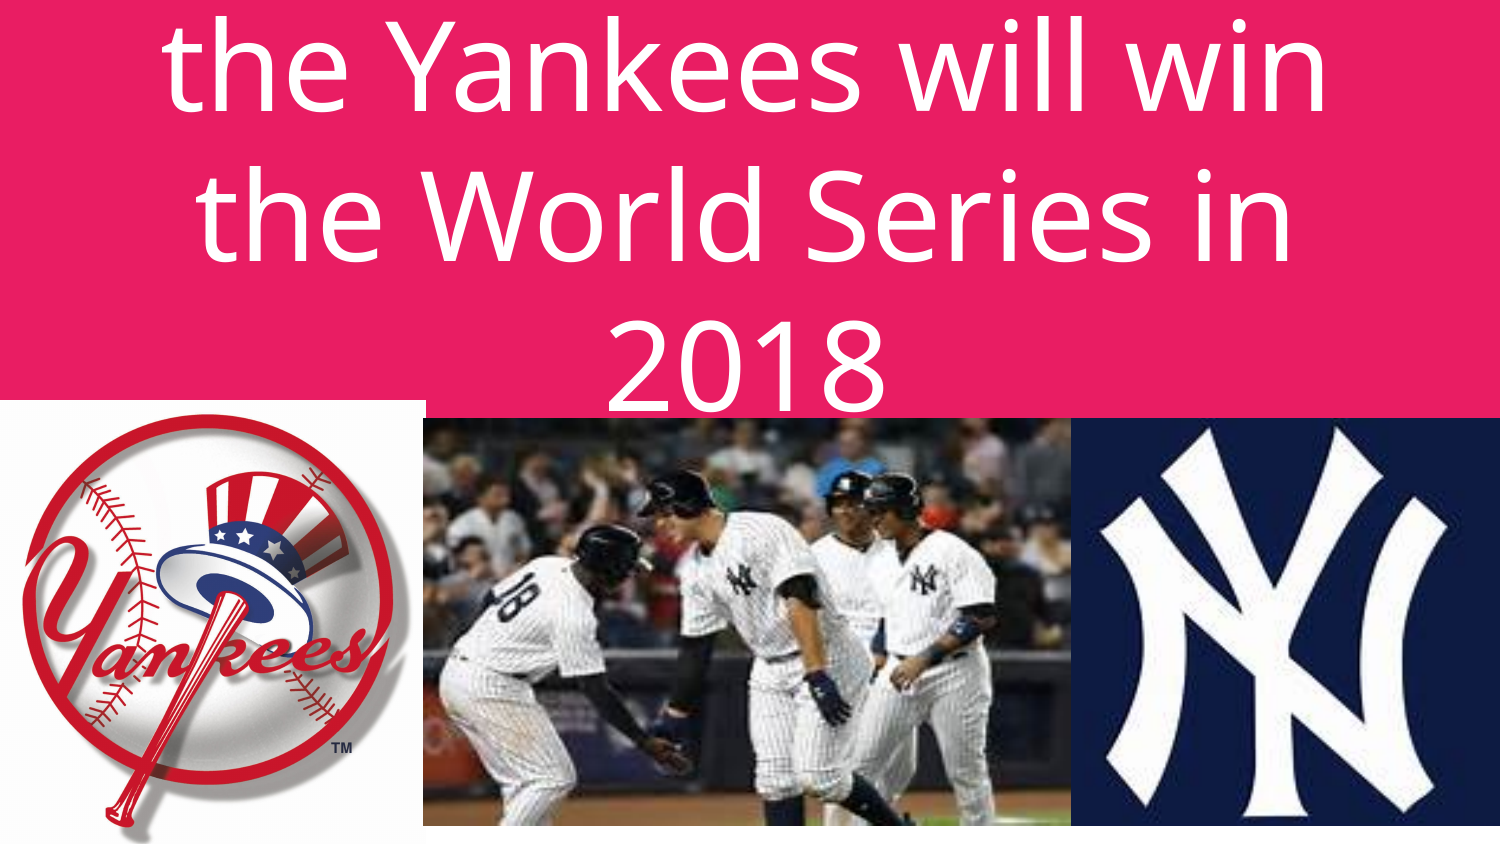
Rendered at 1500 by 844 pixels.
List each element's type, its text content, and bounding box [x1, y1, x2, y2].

picture [0, 400, 1500, 844]
title Discuss two reasons the Yankees will win the World Series in 2018 [67, 105, 1427, 416]
